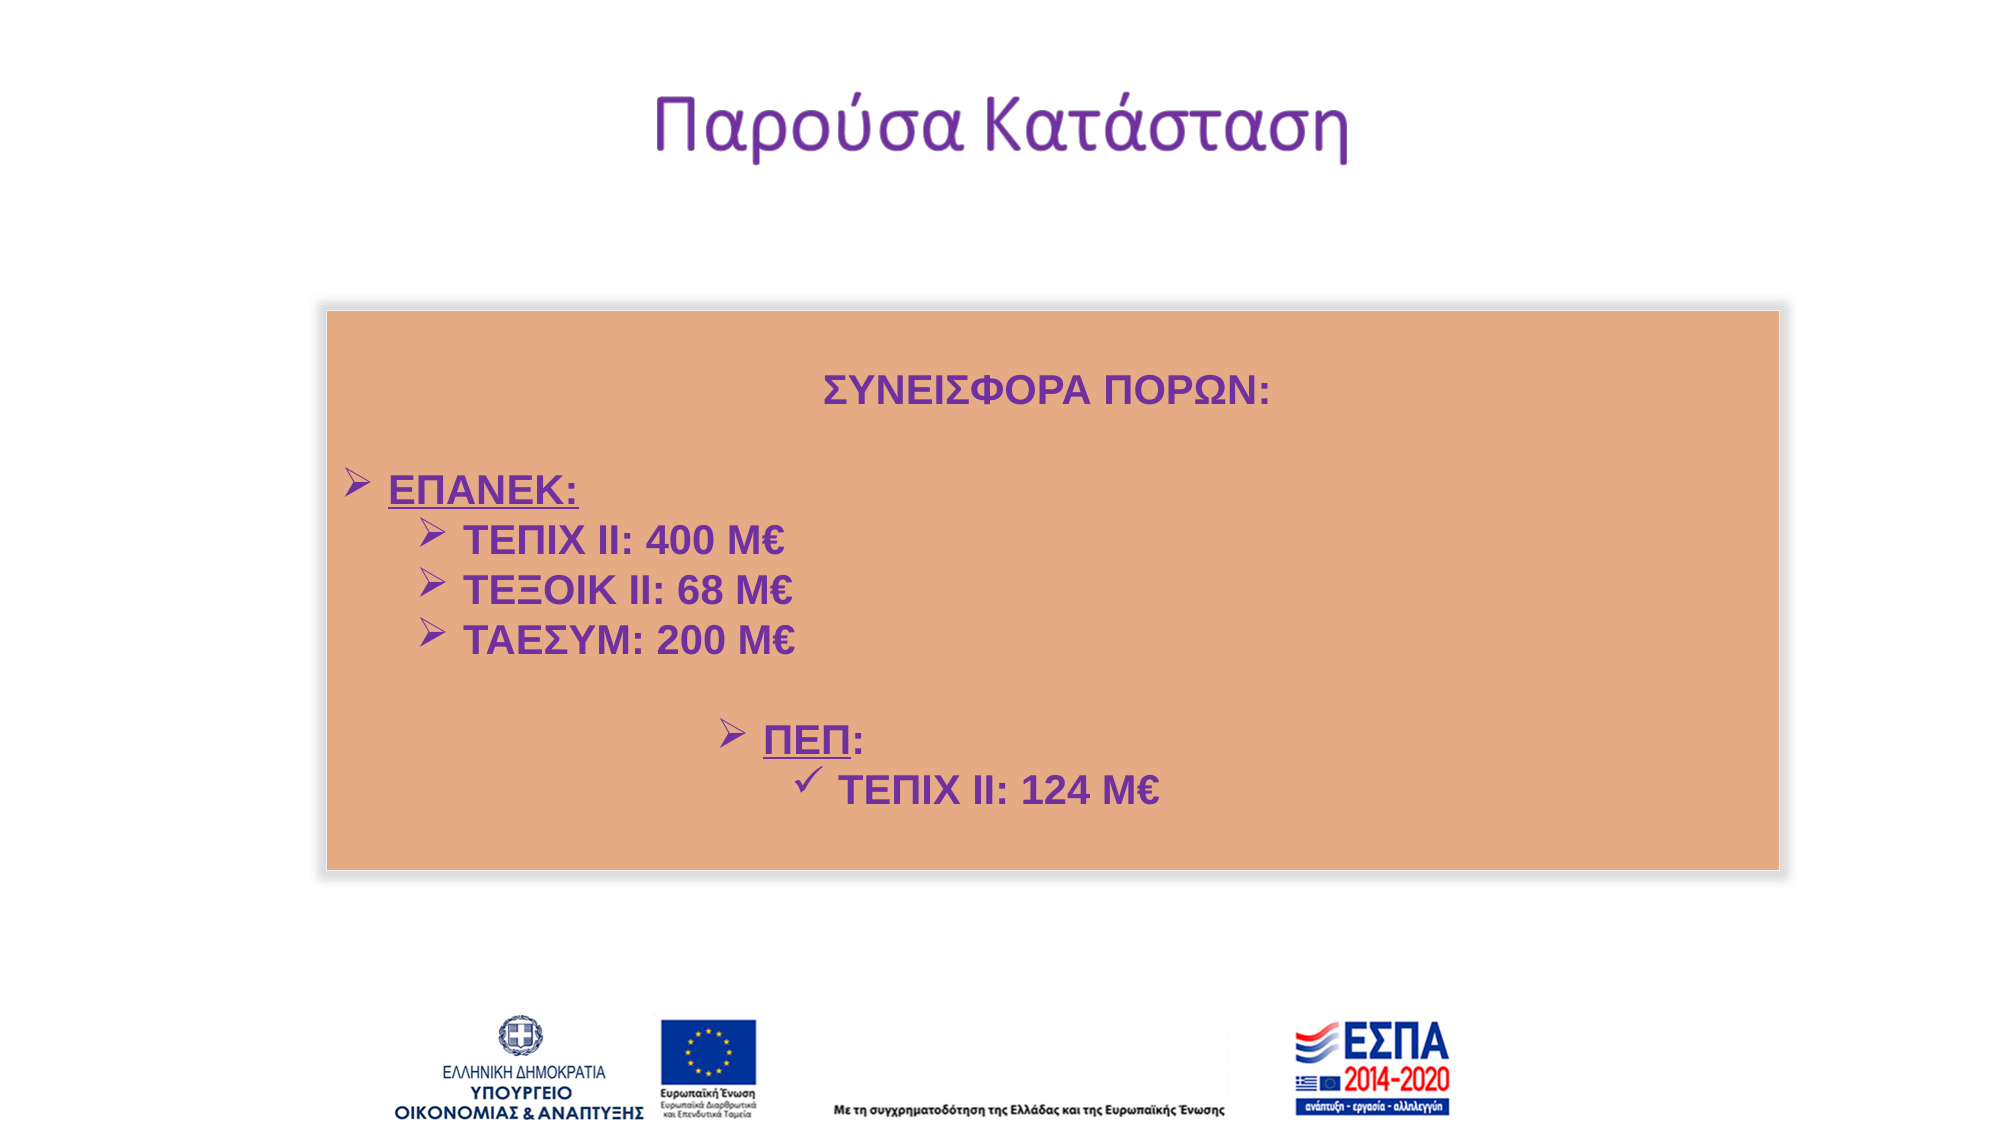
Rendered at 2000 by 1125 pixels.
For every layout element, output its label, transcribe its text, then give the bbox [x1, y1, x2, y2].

picture [385, 1014, 1456, 1125]
picture [54, 46, 1950, 223]
text_box ΣΥΝΕΙΣΦΟΡΑ ΠΟΡΩΝ: ΕΠΑΝΕΚ: ΤΕΠΙΧ ΙΙ: 400 Μ€ ΤΕΞΟΙΚ ΙΙ: 68 Μ€ ΤΑΕΣΥΜ: 200 Μ€ ΠΕΠ: ΤΕΠΙΧ ΙΙ: 124 Μ€ [326, 310, 1780, 871]
